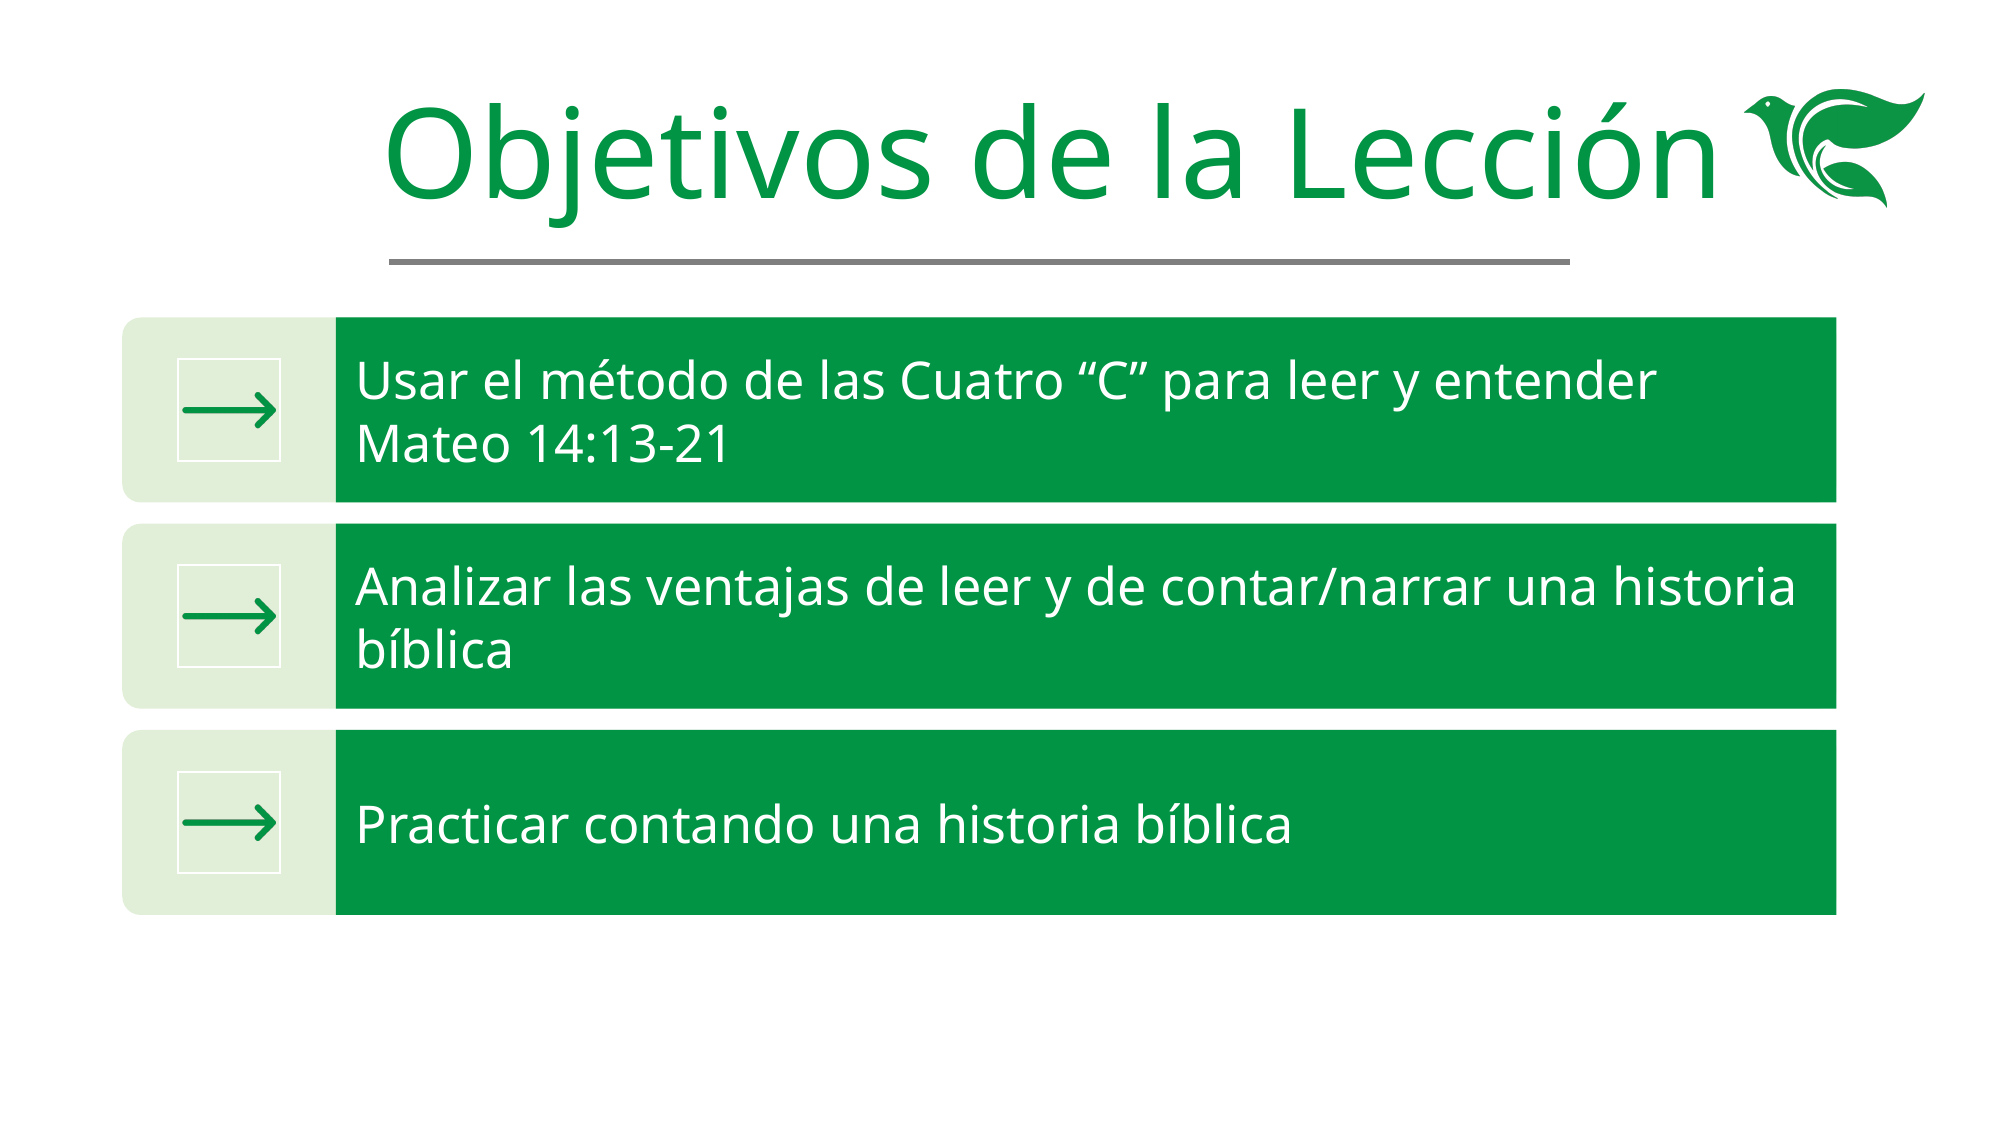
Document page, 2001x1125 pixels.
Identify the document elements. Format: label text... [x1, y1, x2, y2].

text_box Usar el método de las Cuatro “C” para leer y entender Mateo 14:13-21 [335, 317, 1837, 503]
text_box [122, 523, 335, 709]
text_box [178, 359, 280, 461]
text_box [122, 729, 335, 916]
text_box Analizar las ventajas de leer y de contar/narrar una historia bíblica [335, 523, 1837, 709]
text_box [122, 317, 335, 503]
text_box [178, 771, 280, 874]
text_box Objetivos de la Lección [366, 66, 1717, 232]
picture [1722, 47, 1953, 240]
text_box [178, 565, 280, 668]
text_box Practicar contando una historia bíblica [335, 729, 1837, 915]
